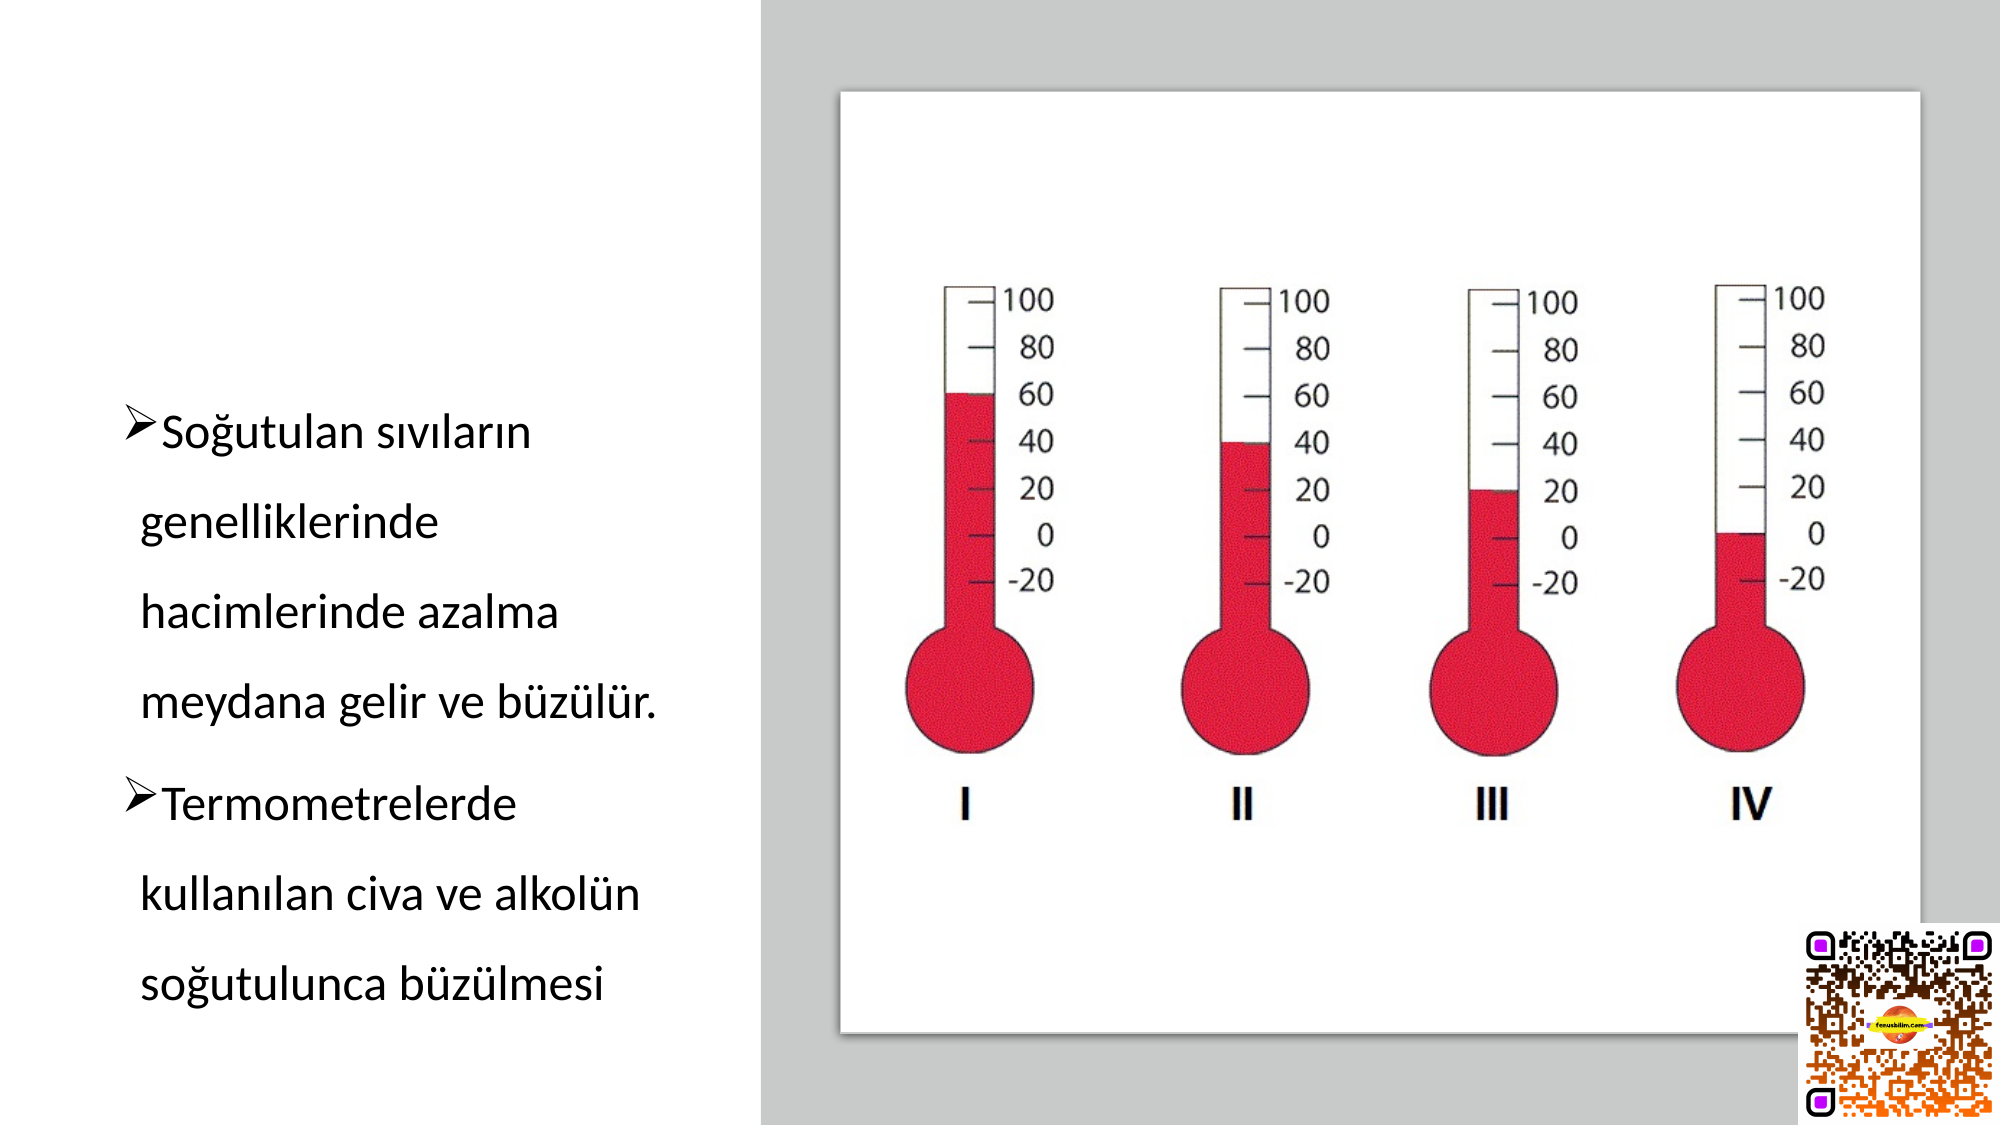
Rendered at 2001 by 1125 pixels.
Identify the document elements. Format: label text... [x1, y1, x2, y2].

text_box [760, 0, 2000, 1125]
picture [886, 272, 1875, 852]
picture [1798, 923, 2000, 1125]
text_box [839, 90, 1922, 1034]
text_box Soğutulan sıvıların genelliklerinde hacimlerinde azalma meydana gelir ve büzülür. Termometrelerde kullanılan civa ve alkolün soğutulunca büzülmesi [106, 360, 682, 1021]
